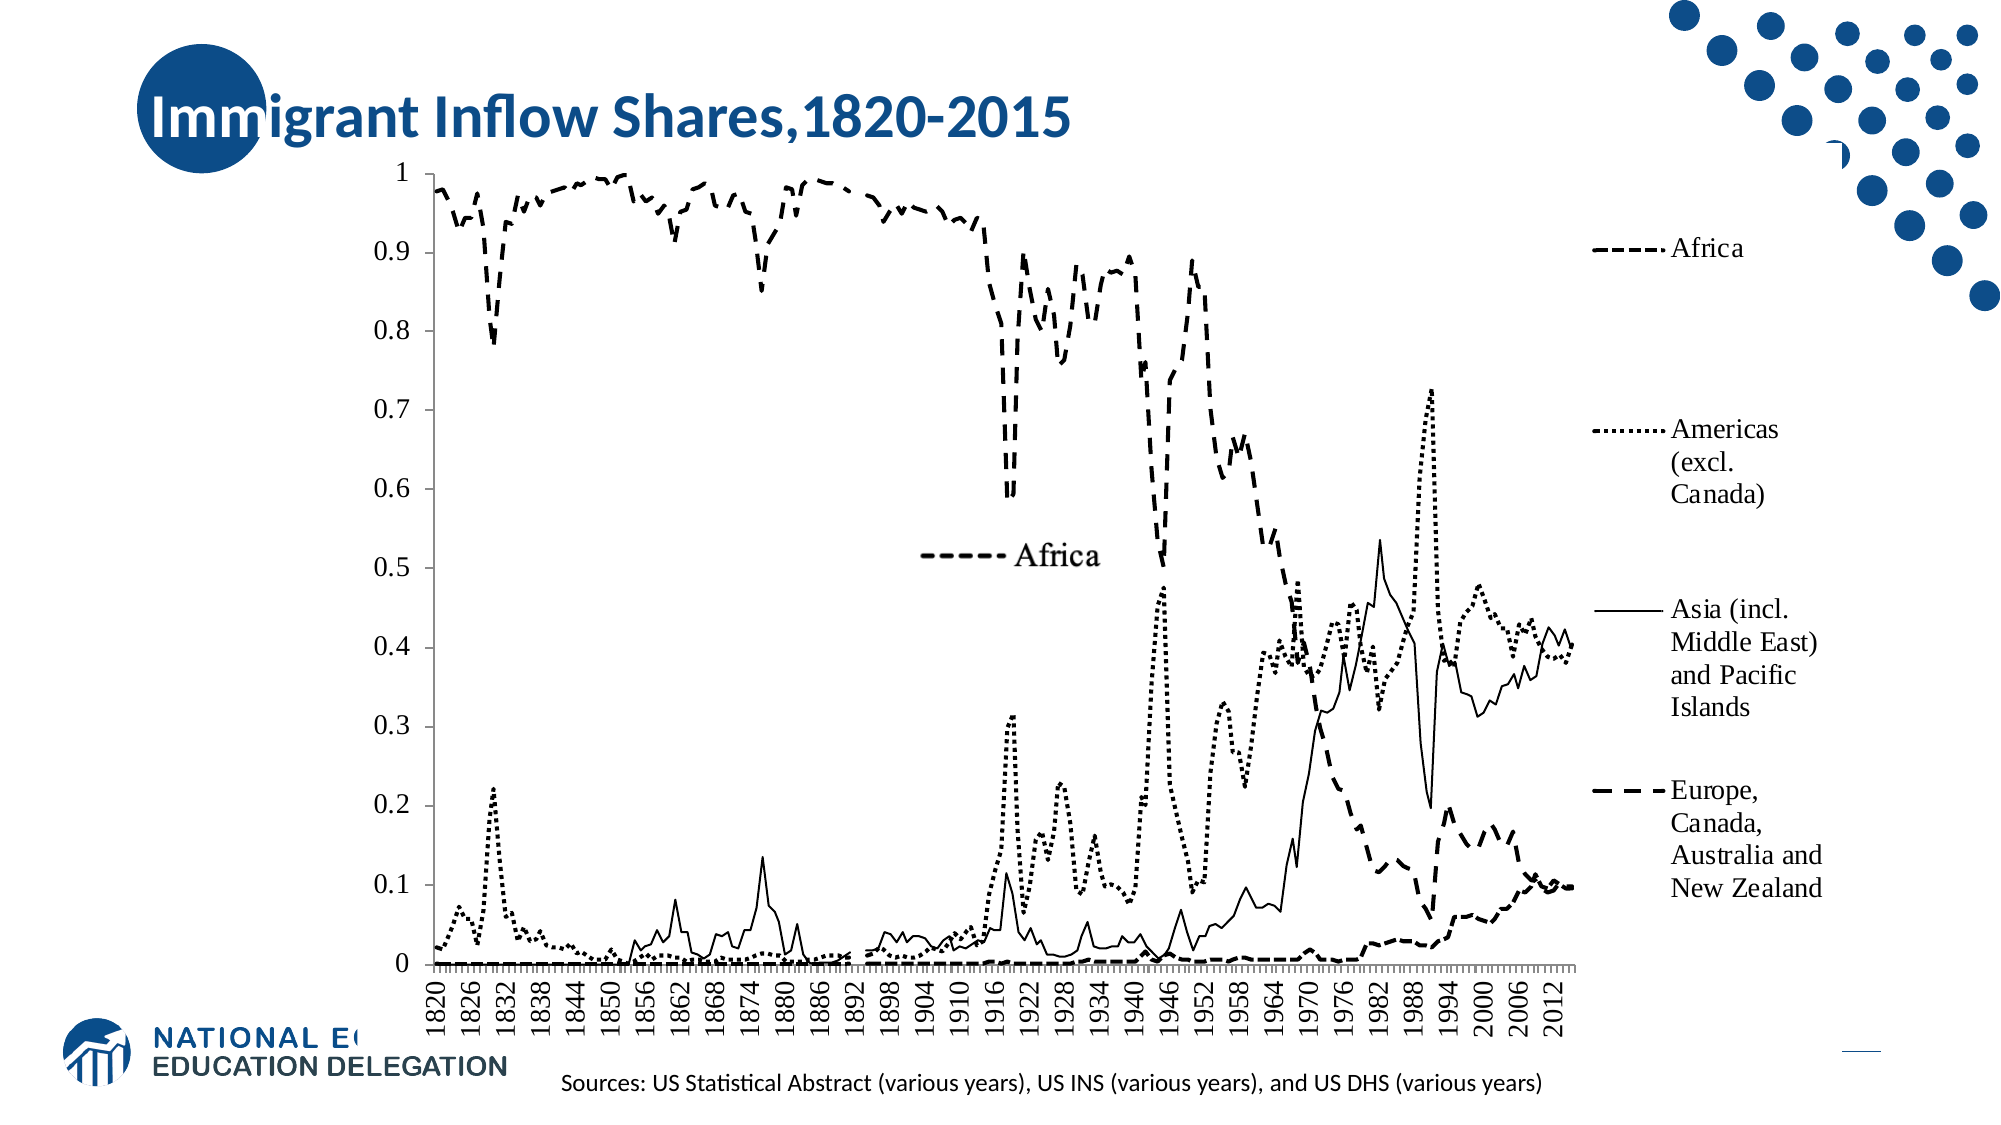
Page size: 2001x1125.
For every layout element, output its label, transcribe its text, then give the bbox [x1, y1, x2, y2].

title Immigrant Inflow Shares,1820-2015 [135, 47, 1511, 187]
picture [55, 105, 1845, 1091]
text_box Sources: US Statistical Abstract (various years), US INS (various years), and US DHS (various years) [546, 1060, 1560, 1104]
